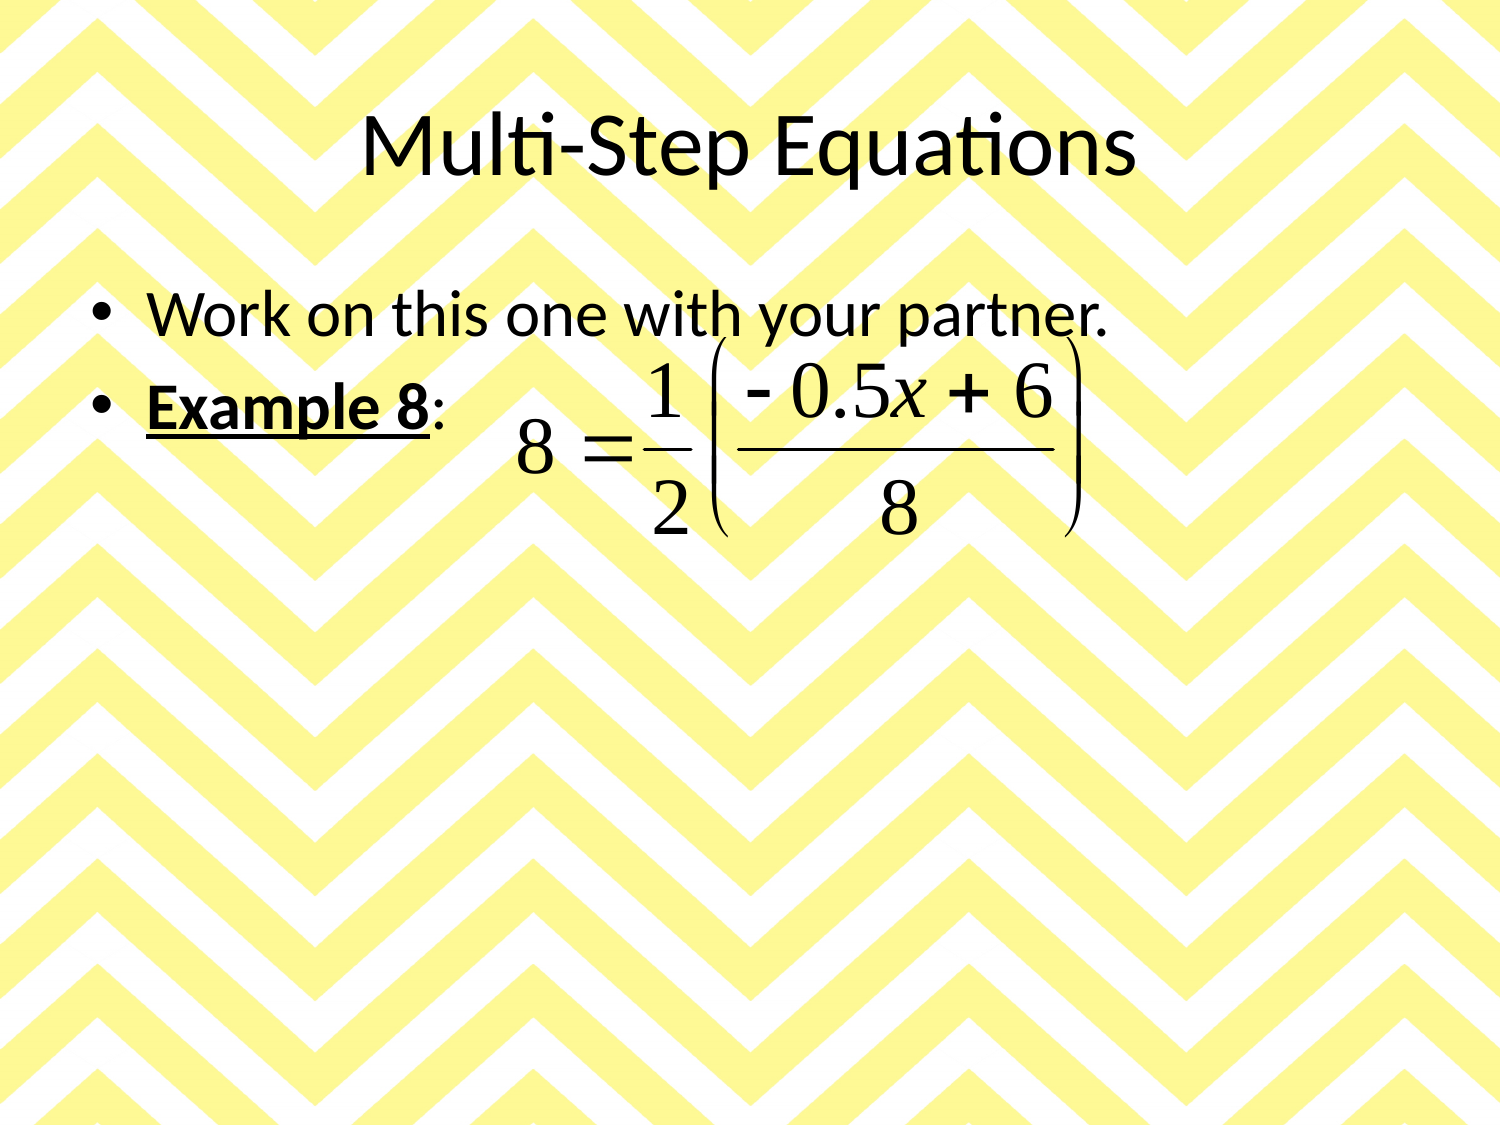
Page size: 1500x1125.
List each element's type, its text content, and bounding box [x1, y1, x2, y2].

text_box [501, 337, 1100, 562]
list Work on this one with your partner. Example 8: [75, 262, 1425, 1005]
title Multi-Step Equations [75, 45, 1425, 233]
picture [0, 0, 1500, 1125]
